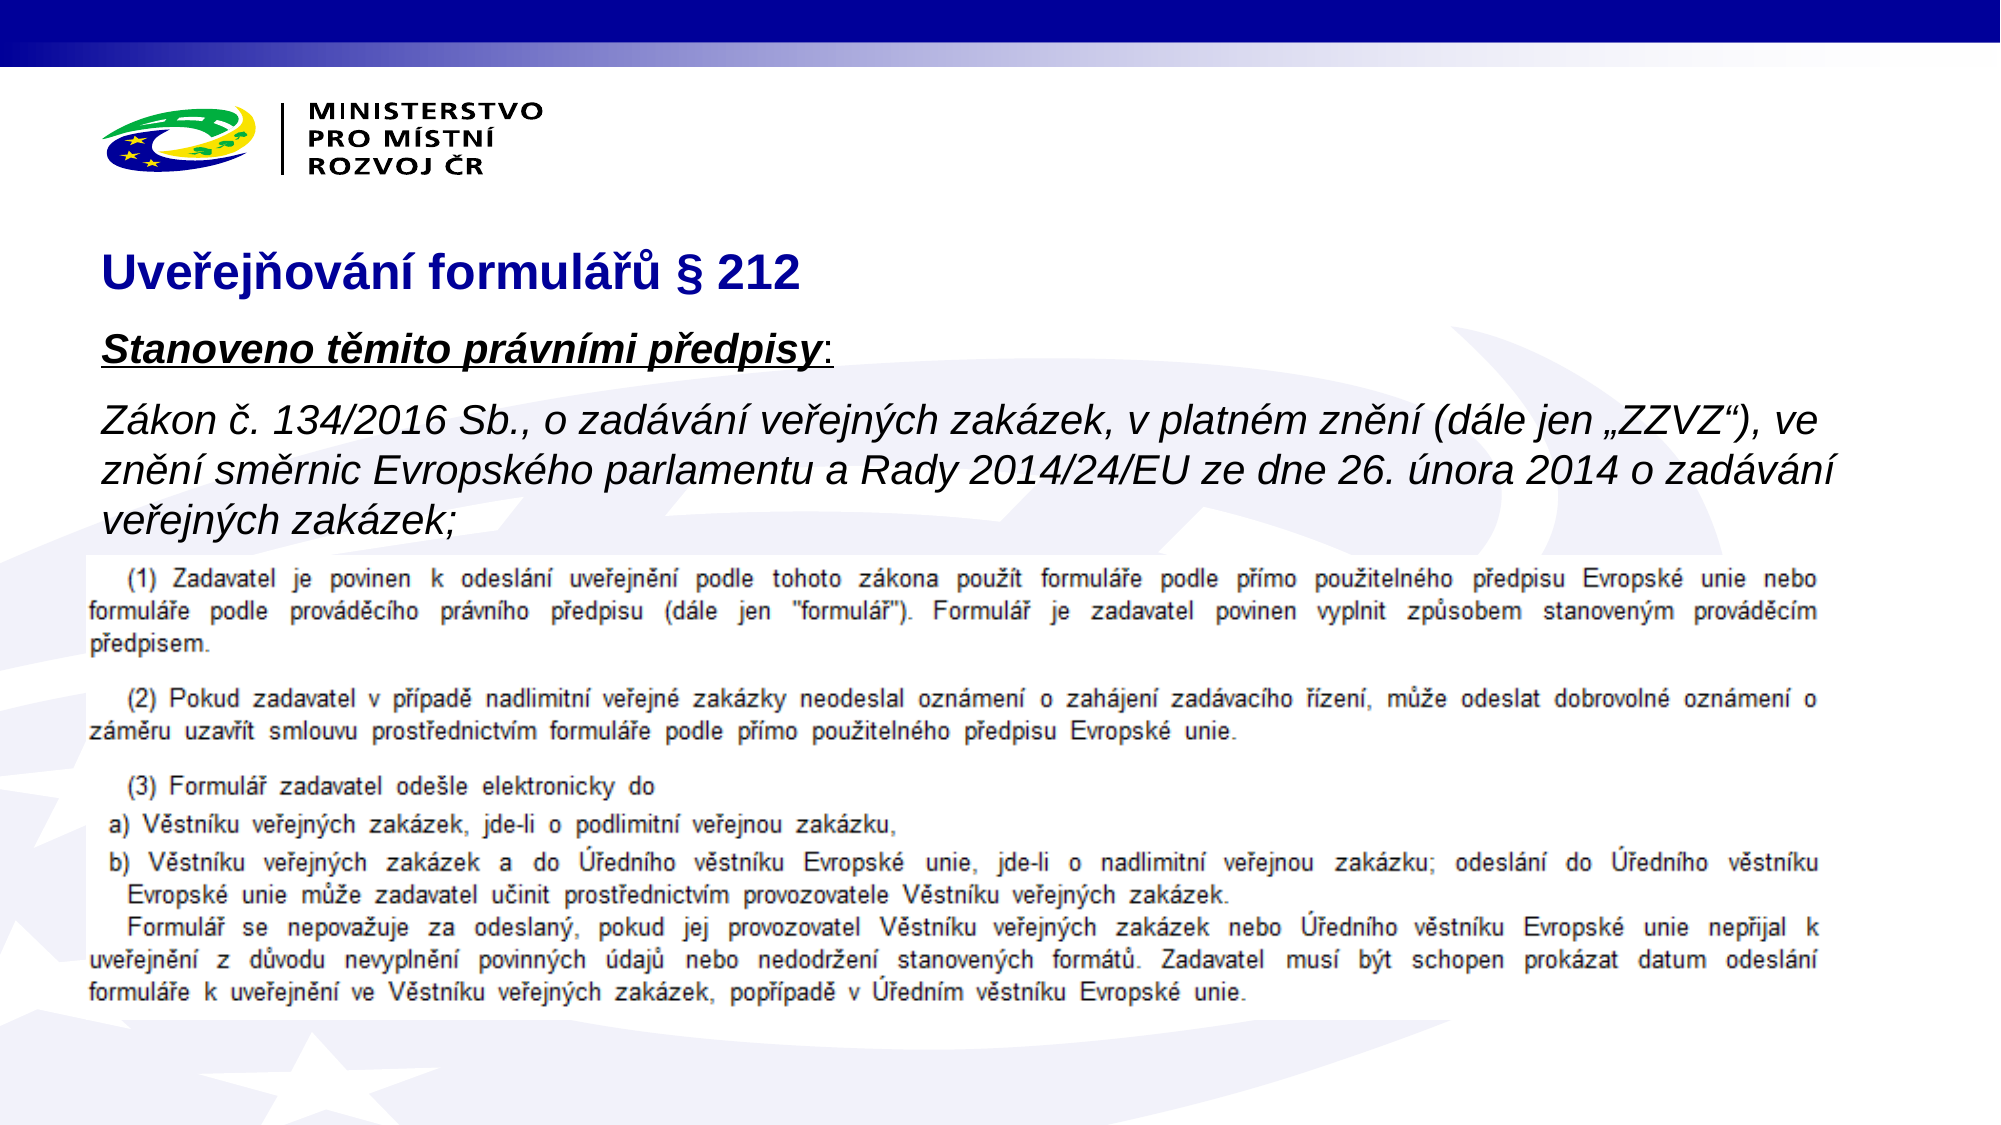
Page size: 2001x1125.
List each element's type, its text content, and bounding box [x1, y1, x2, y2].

picture [86, 554, 1828, 1020]
title Uveřejňování formulářů § 212 [86, 231, 1900, 314]
list Stanoveno těmito právními předpisy: Zákon č. 134/2016 Sb., o zadávání veřejných zakázek, v platném znění (dále jen „ZZVZ“), ve znění směrnic Evropského parlamentu a Rady 2014/24/EU ze dne 26. února 2014 o zadávání veřejných zakázek; [86, 314, 1900, 1035]
